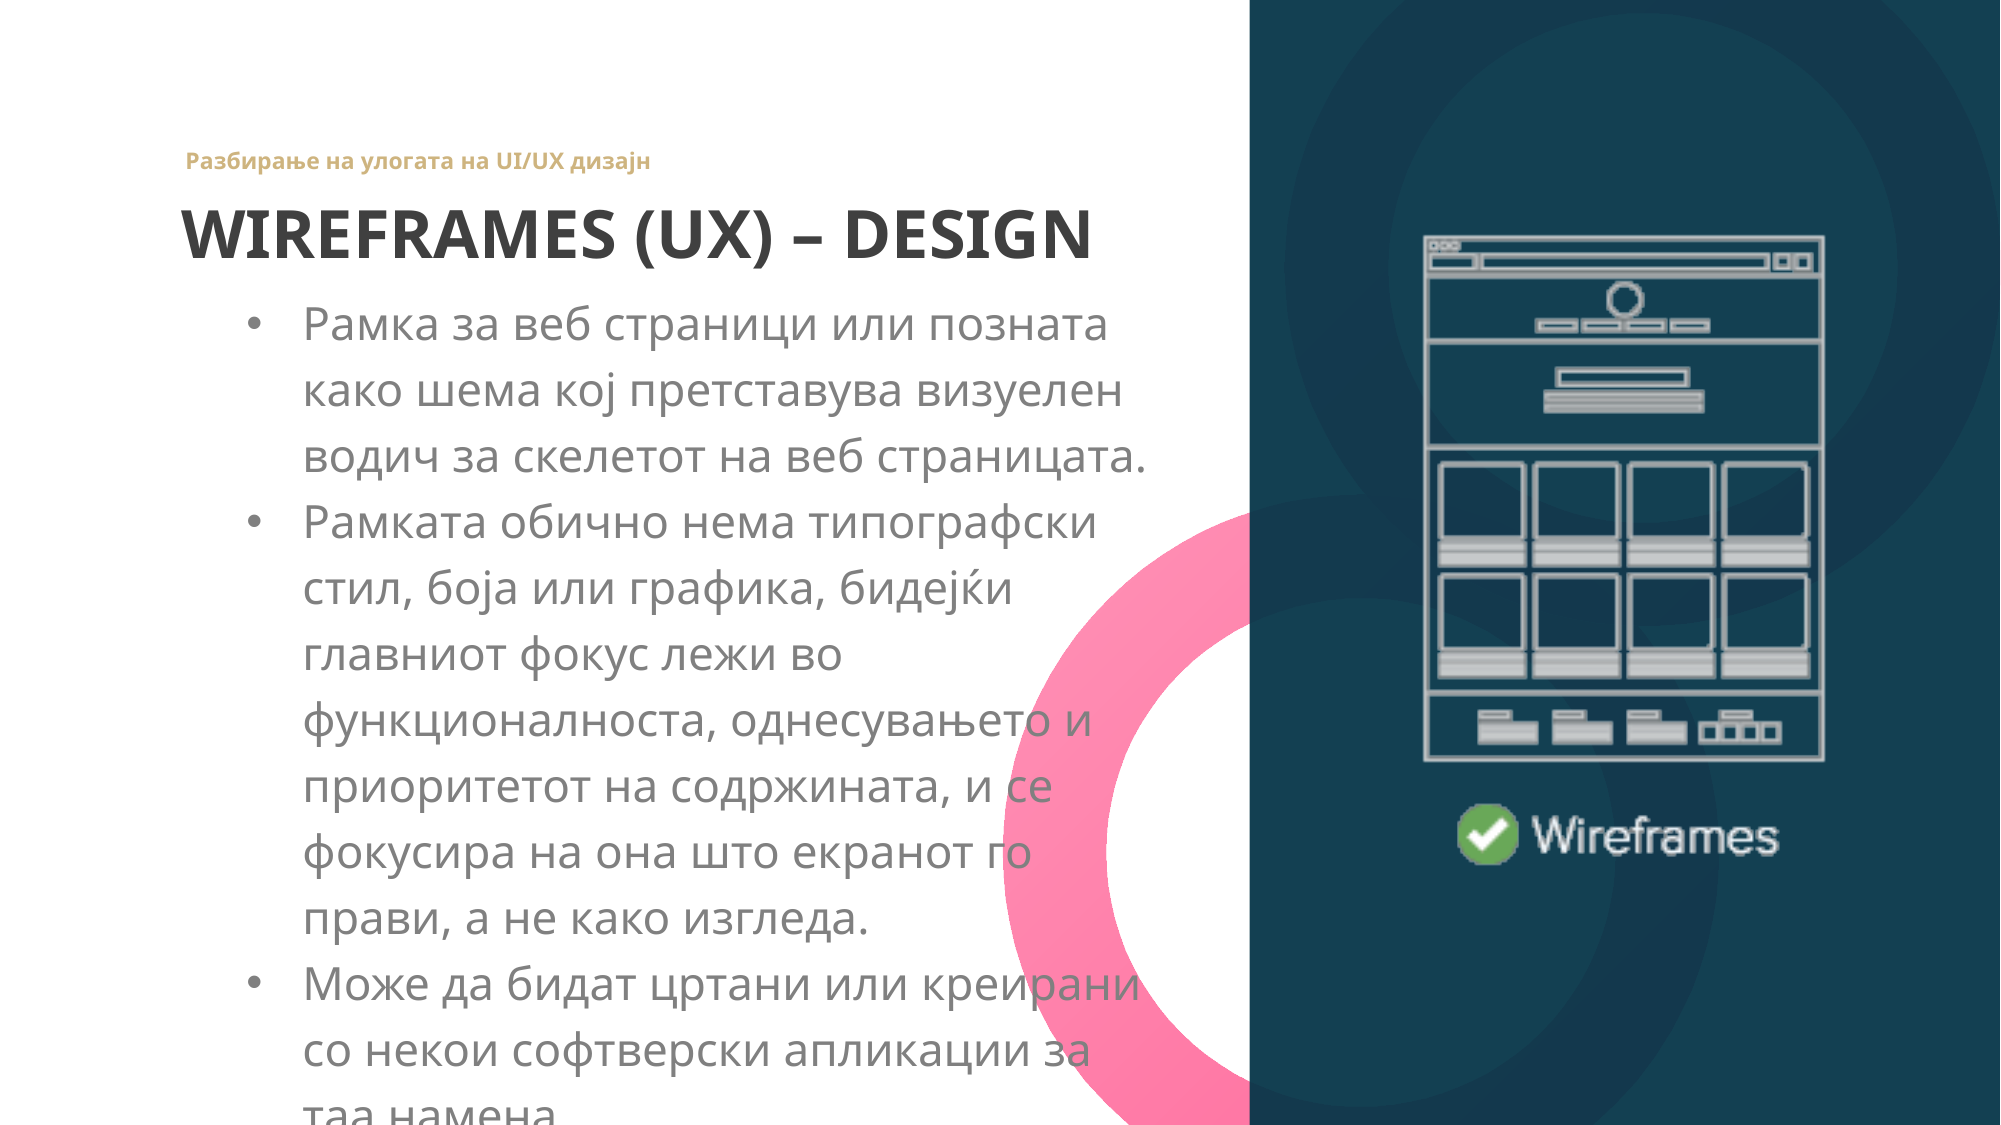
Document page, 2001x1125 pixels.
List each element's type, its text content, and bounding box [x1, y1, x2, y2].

picture [1393, 88, 1857, 1014]
text_box [1249, 0, 2000, 1125]
text_box Рамка за веб страници или позната како шема кој претставува визуелен водич за скелетот на веб страницата. Рамката обично нема типографски стил, боја или графика, бидејќи главниот фокус лежи во функционалноста, однесувањето и приоритетот на содржината, и се фокусира на она што екранот го прави, а не како изгледа. Може да бидат цртани или креирани со некои софтверски апликации за таа намена. Ова е фаза во корисничкото искуство. [231, 276, 1173, 1125]
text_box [166, 134, 1250, 276]
